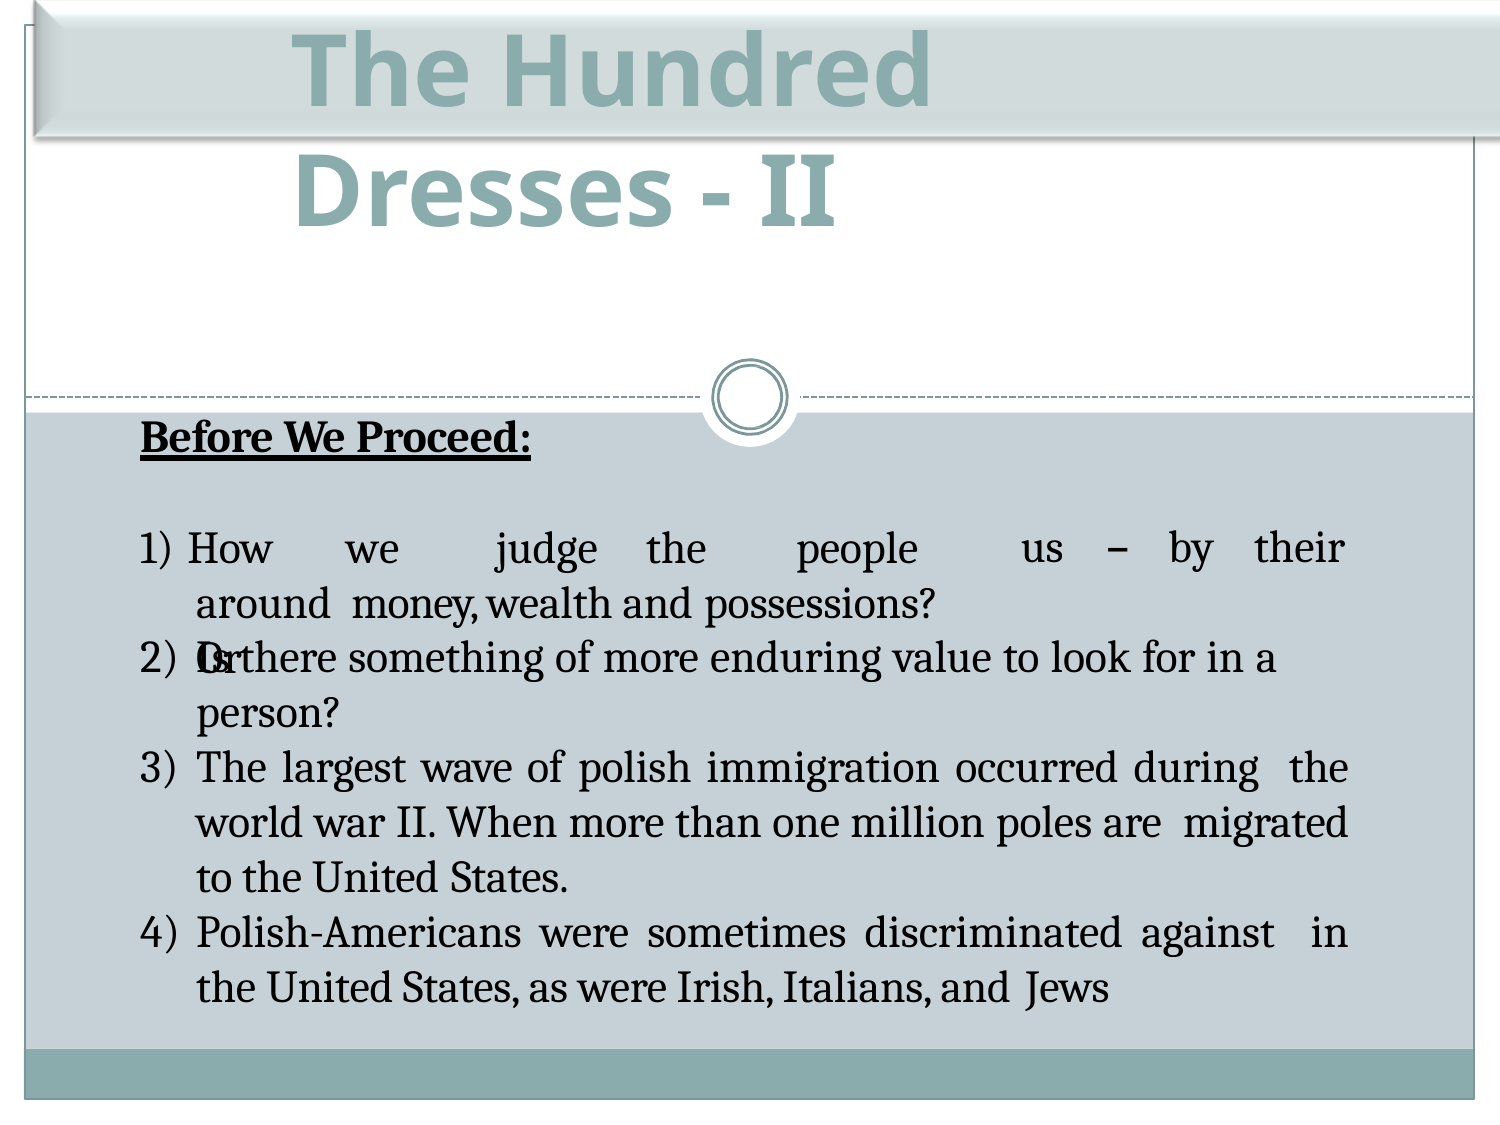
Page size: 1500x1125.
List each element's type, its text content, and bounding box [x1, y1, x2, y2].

text_box [24, 0, 1500, 152]
text_box Is there something of more enduring value to look for in a person? The largest wave of polish immigration occurred during the world war II. When more than one million poles are migrated to the United States. Polish-Americans were sometimes discriminated against in the United States, as were Irish, Italians, and Jews [137, 624, 1350, 1012]
text_box us – by their [1018, 514, 1350, 572]
text_box Before We Proceed: 1) How we judge the people around money, wealth and possessions? Or [137, 404, 985, 624]
title The Hundred Dresses - II [288, 4, 1287, 247]
